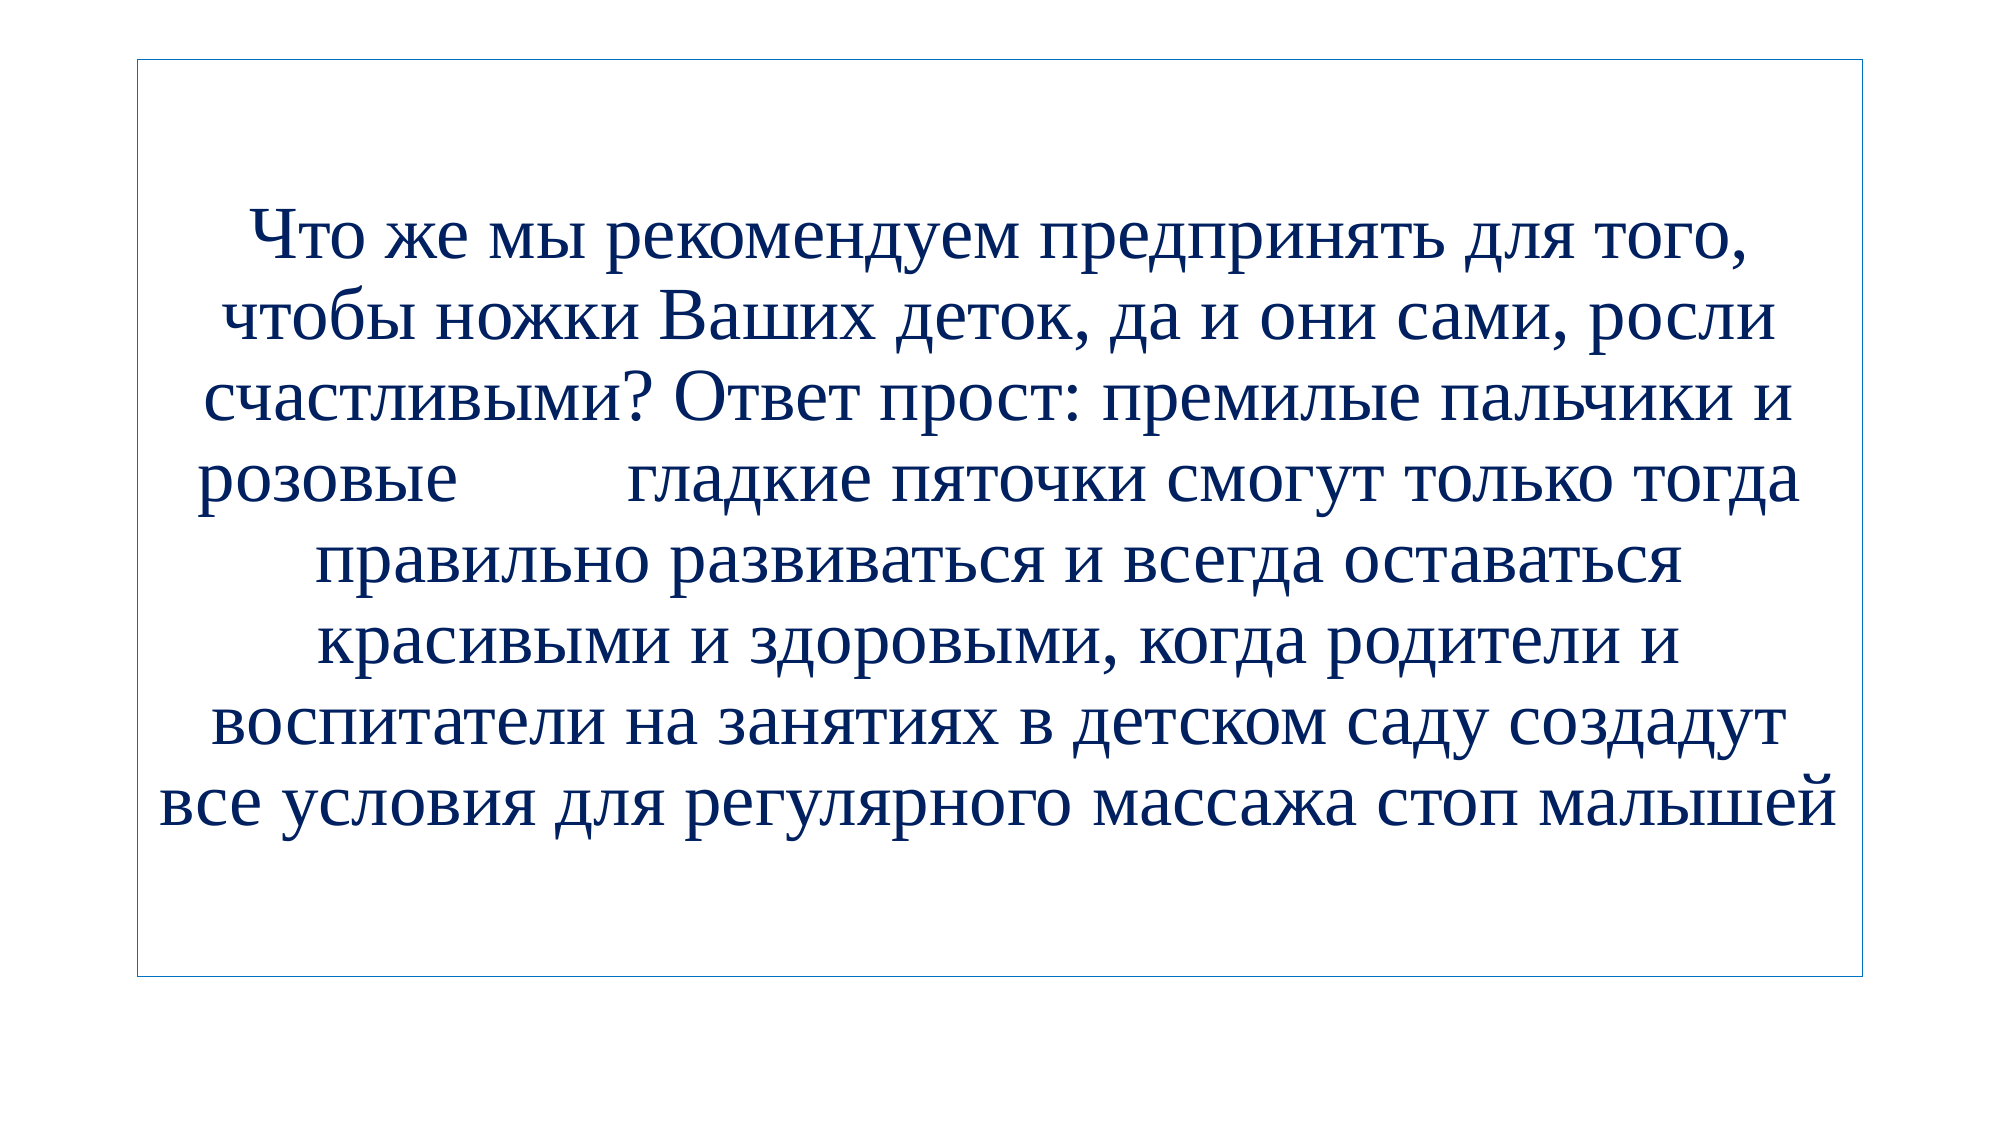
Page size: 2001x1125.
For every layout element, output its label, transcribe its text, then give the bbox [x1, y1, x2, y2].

title Что же мы рекомендуем предпринять для того, чтобы ножки Ваших деток, да и они сами, росли счастливыми? Ответ прост: премилые пальчики и розовые гладкие пяточки смогут только тогда правильно развиваться и всегда оставаться красивыми и здоровыми, когда родители и воспитатели на занятиях в детском саду создадут все условия для регулярного массажа стоп малышей [137, 59, 1863, 977]
